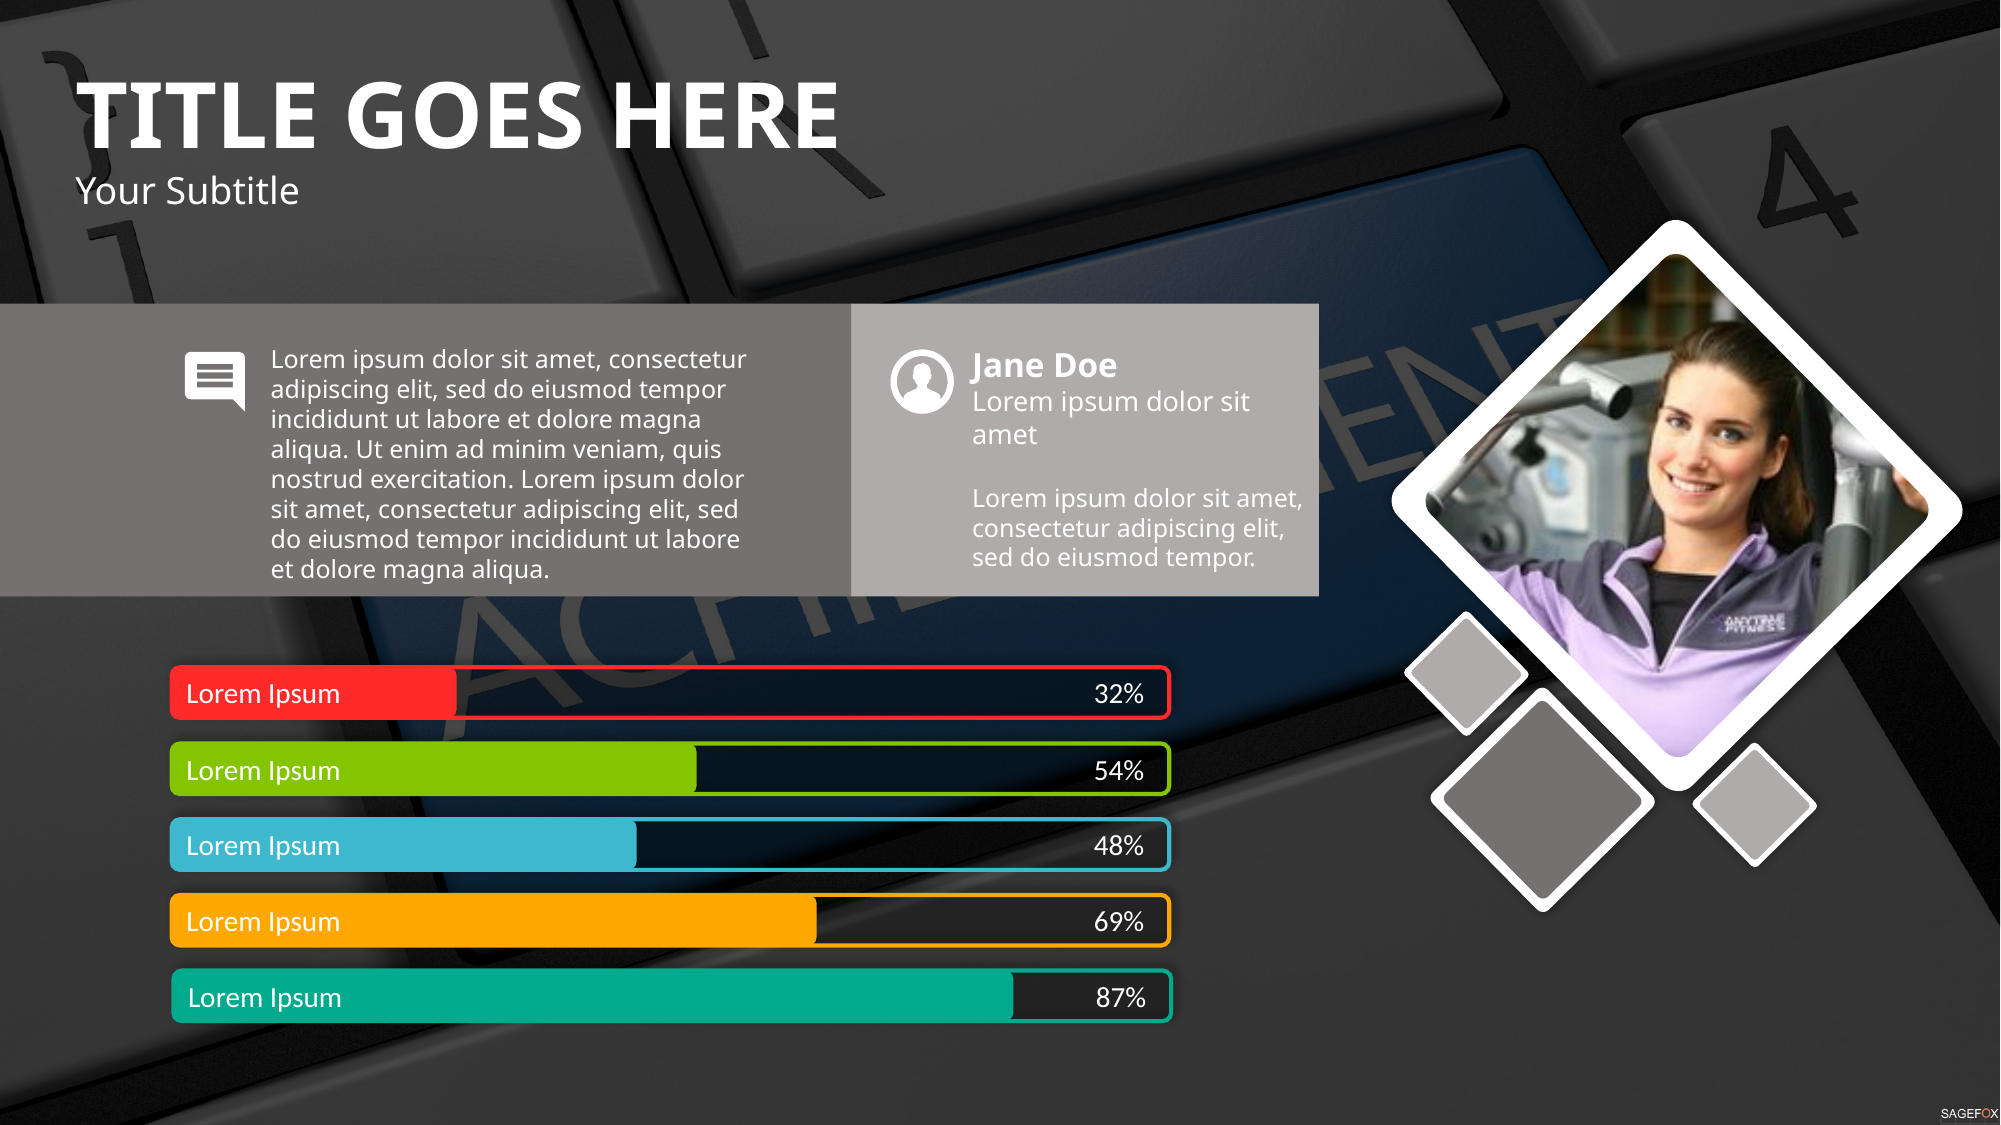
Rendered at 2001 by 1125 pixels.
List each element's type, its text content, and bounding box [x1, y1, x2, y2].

text_box 54% [1079, 743, 1165, 794]
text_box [1421, 627, 1512, 720]
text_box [171, 819, 637, 870]
text_box 69% [1079, 894, 1165, 945]
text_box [171, 667, 457, 718]
text_box 87% [1081, 970, 1166, 1021]
text_box [176, 666, 1171, 719]
text_box [177, 893, 1171, 947]
text_box [177, 742, 1171, 796]
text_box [173, 970, 1014, 1022]
text_box [176, 818, 1171, 871]
text_box 32% [1079, 667, 1165, 717]
text_box Lorem ipsum dolor sit amet, consectetur adipiscing elit, sed do eiusmod tempor incididunt ut labore et dolore magna aliqua. Ut enim ad minim veniam, quis nostrud exercitation. Lorem ipsum dolor sit amet, consectetur adipiscing elit, sed do eiusmod tempor incididunt ut labore et dolore magna aliqua. [260, 338, 771, 589]
text_box TITLE GOES HERE Your Subtitle [60, 49, 1036, 220]
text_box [171, 743, 697, 795]
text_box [1461, 717, 1624, 883]
text_box Jane Doe Lorem ipsum dolor sit amet Lorem ipsum dolor sit amet, consectetur adipiscing elit, sed do eiusmod tempor. [962, 339, 1323, 577]
text_box [0, 303, 852, 597]
text_box 48% [1079, 819, 1165, 869]
text_box [890, 349, 954, 414]
text_box [184, 351, 245, 412]
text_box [1709, 759, 1800, 851]
text_box [179, 969, 1173, 1023]
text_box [171, 894, 817, 946]
text_box [852, 303, 1320, 597]
picture [0, 0, 2001, 1125]
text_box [1470, 295, 1884, 716]
